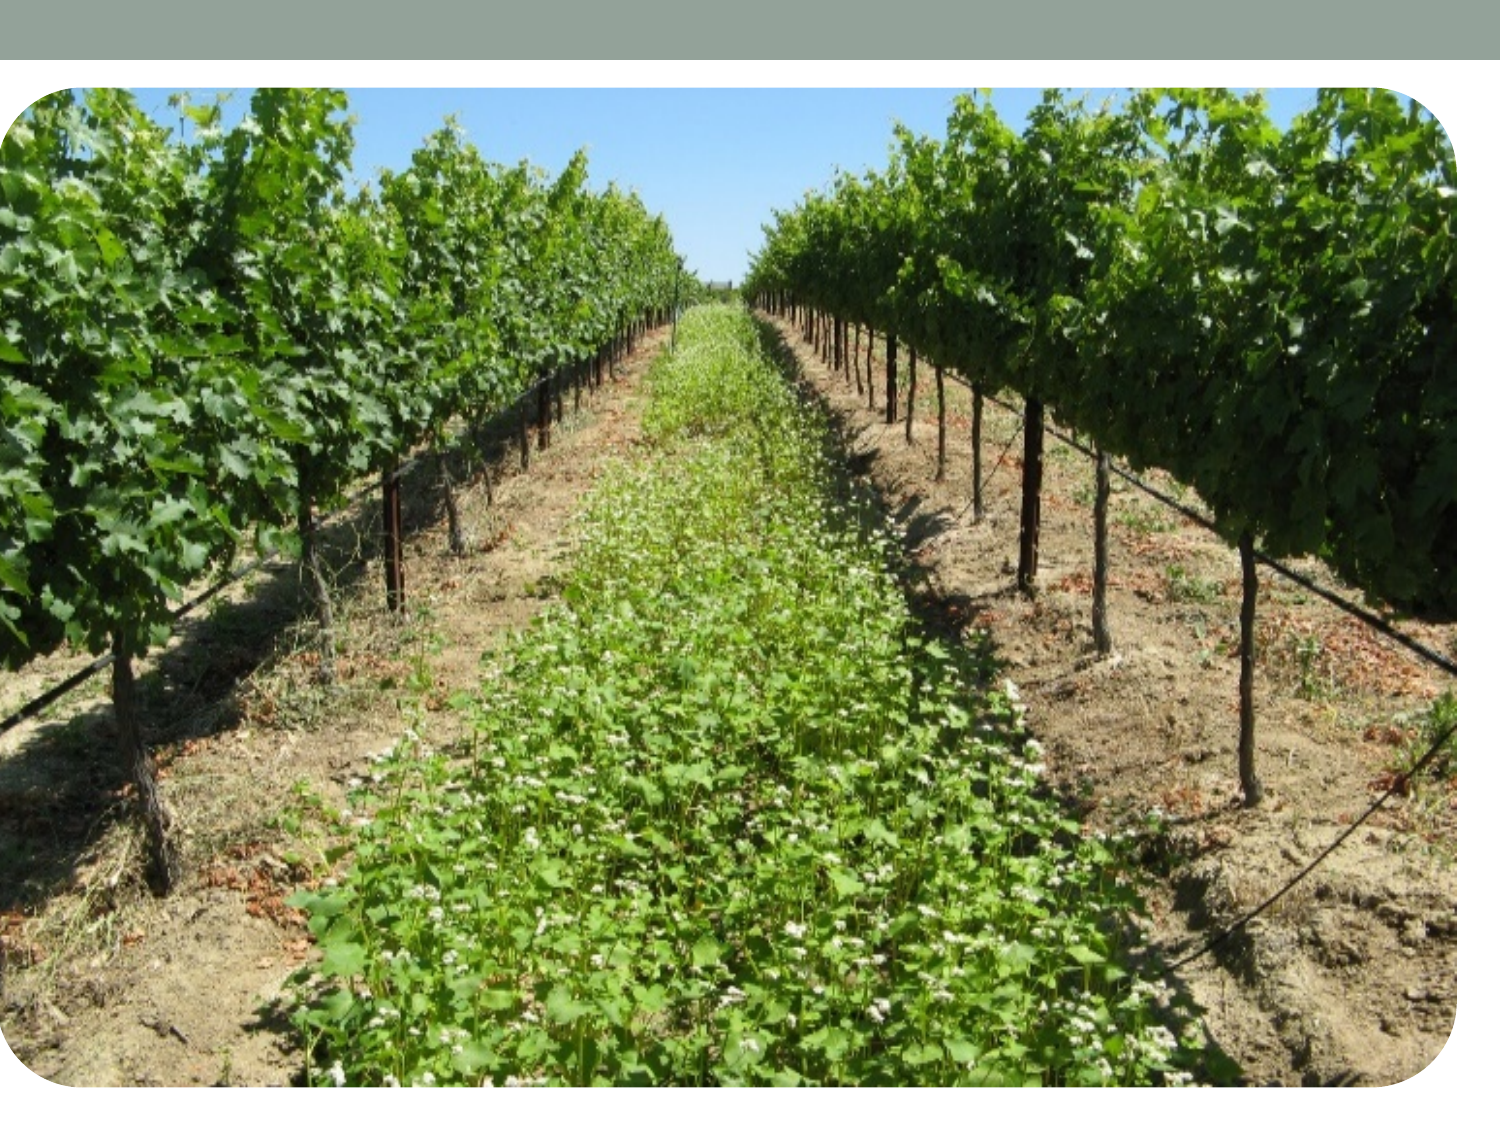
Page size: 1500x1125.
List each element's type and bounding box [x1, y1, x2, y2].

list [0, 87, 1458, 1088]
